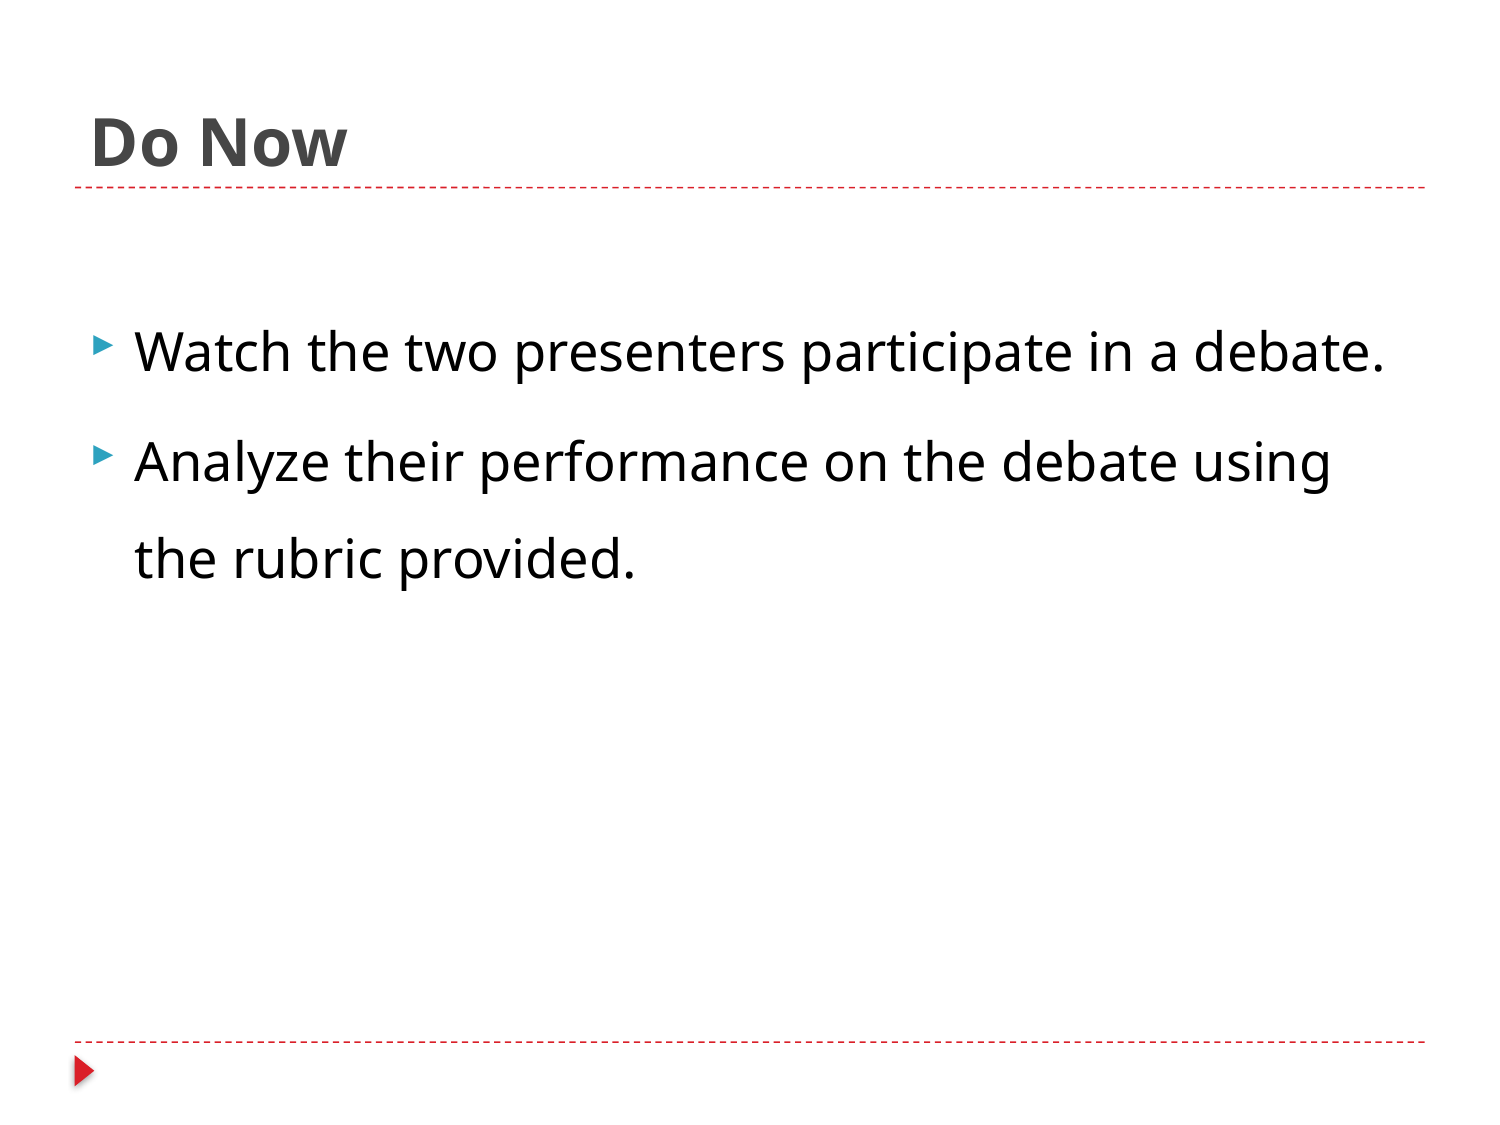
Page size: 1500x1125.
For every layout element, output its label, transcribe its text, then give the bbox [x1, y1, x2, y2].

list Watch the two presenters participate in a debate. Analyze their performance on the debate using the rubric provided. [75, 200, 1425, 1010]
title Do Now [75, 24, 1425, 188]
